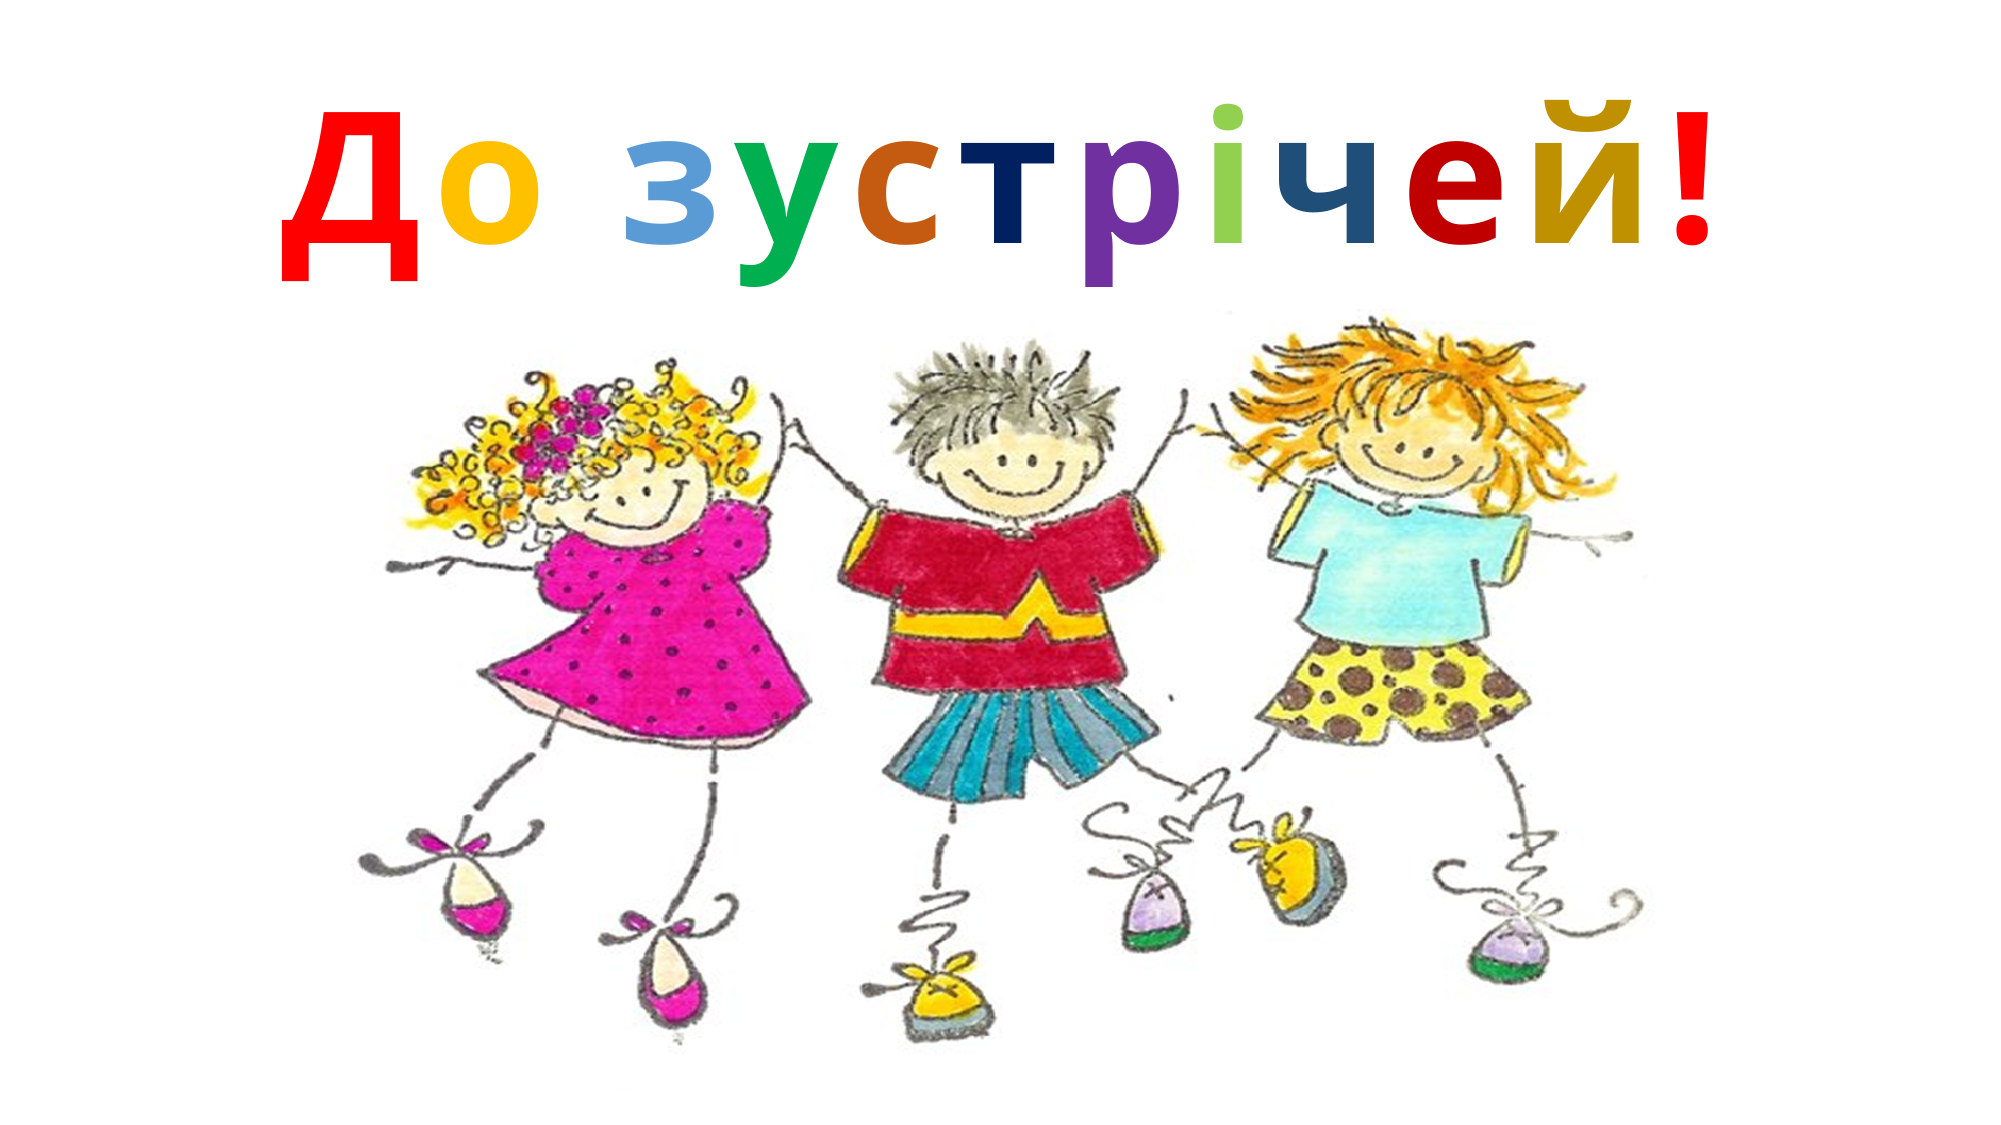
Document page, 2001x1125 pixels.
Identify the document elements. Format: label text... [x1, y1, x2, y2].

title До зустрічей! [137, 59, 1863, 310]
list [281, 309, 1691, 1099]
